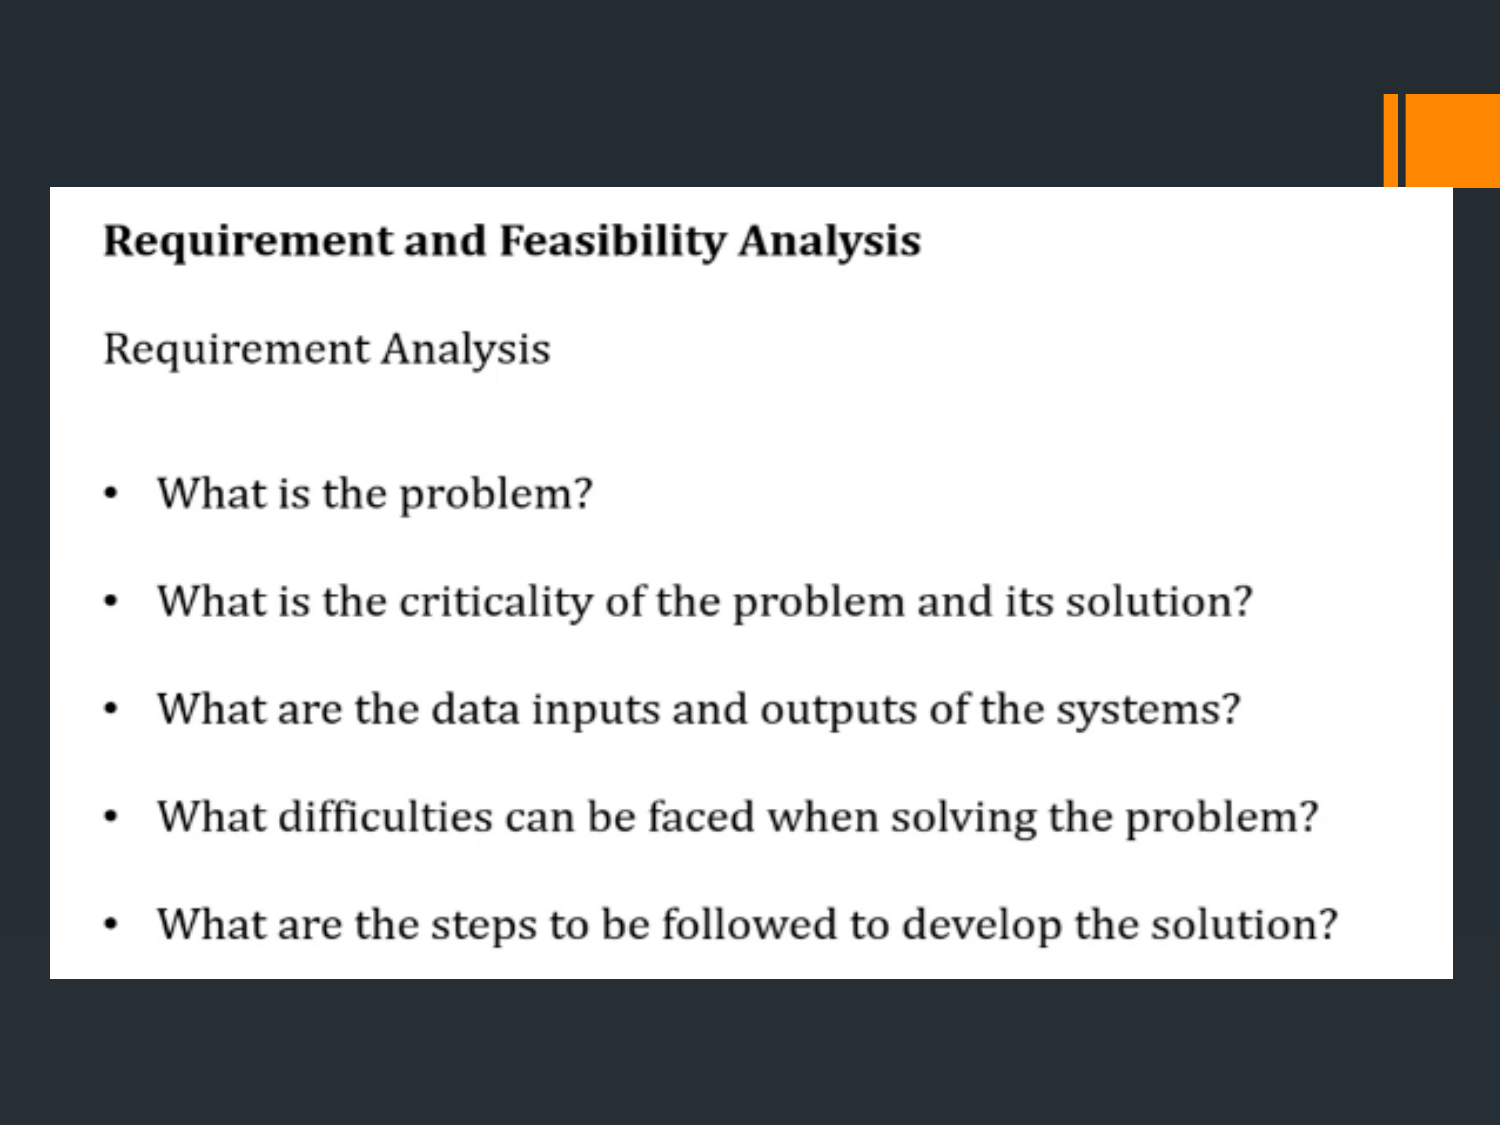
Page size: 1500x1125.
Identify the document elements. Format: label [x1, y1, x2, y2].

picture [49, 186, 1453, 979]
